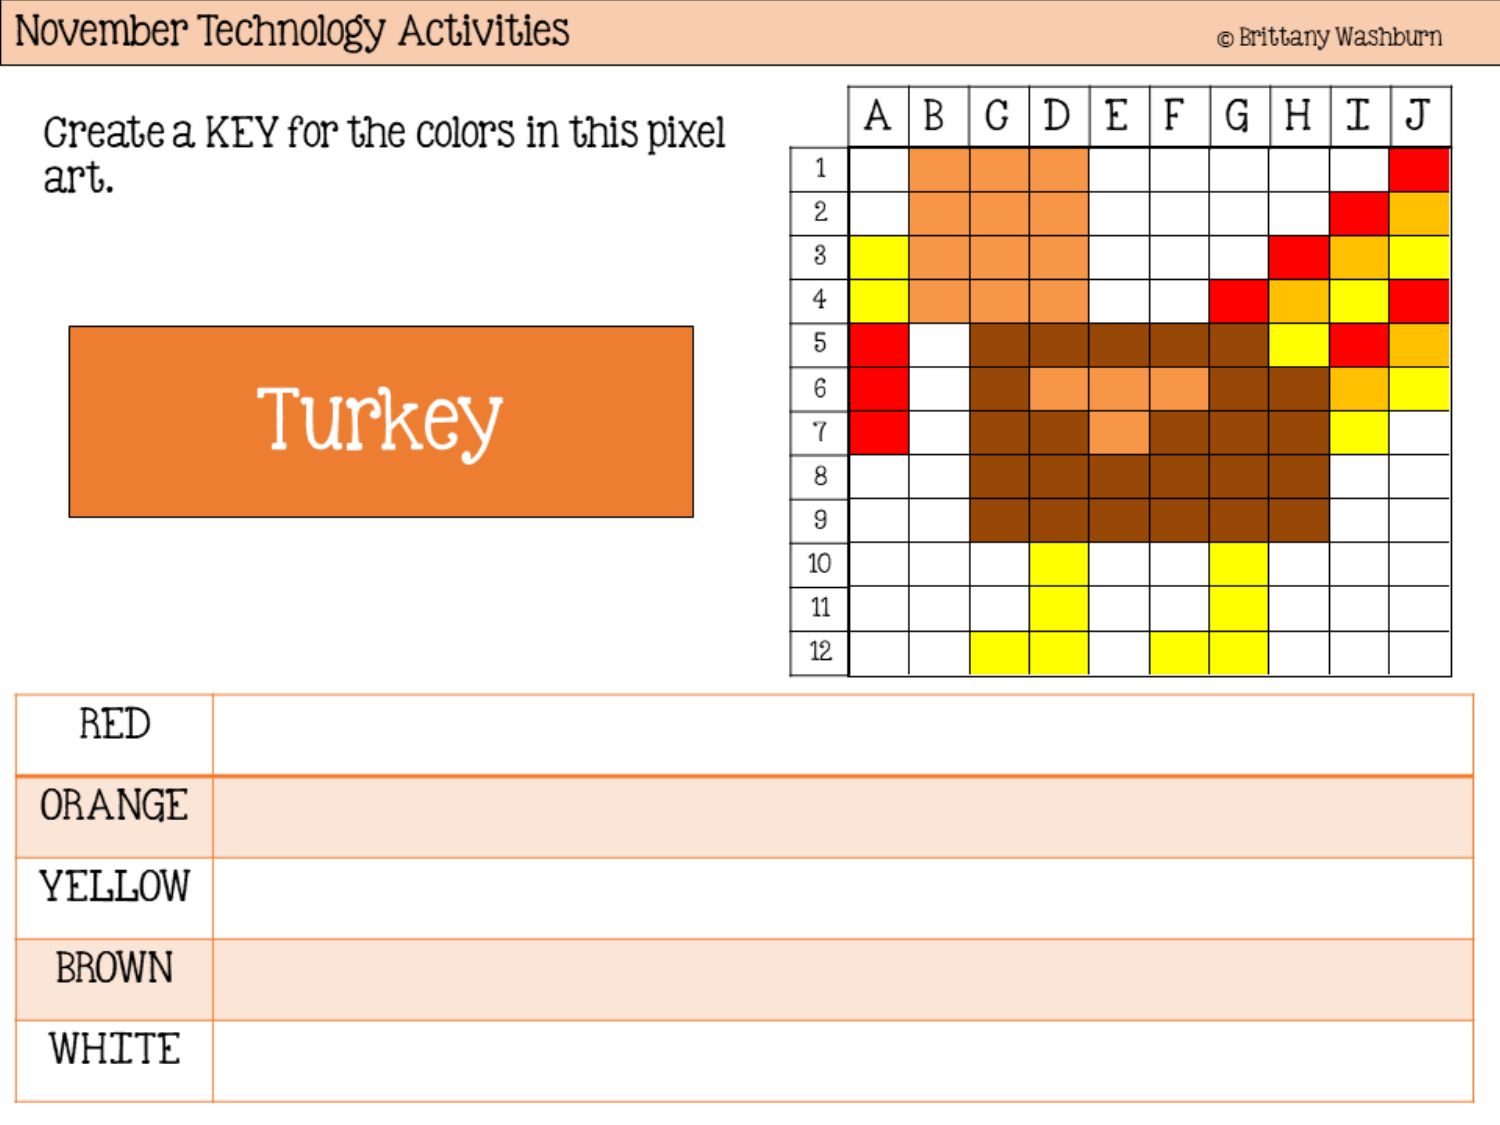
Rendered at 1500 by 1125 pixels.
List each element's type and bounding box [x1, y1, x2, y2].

text_box [215, 860, 1472, 943]
text_box [215, 1017, 1472, 1101]
text_box [215, 778, 1472, 860]
text_box [215, 695, 1472, 778]
picture [0, 0, 1500, 1125]
text_box [215, 943, 1472, 1017]
